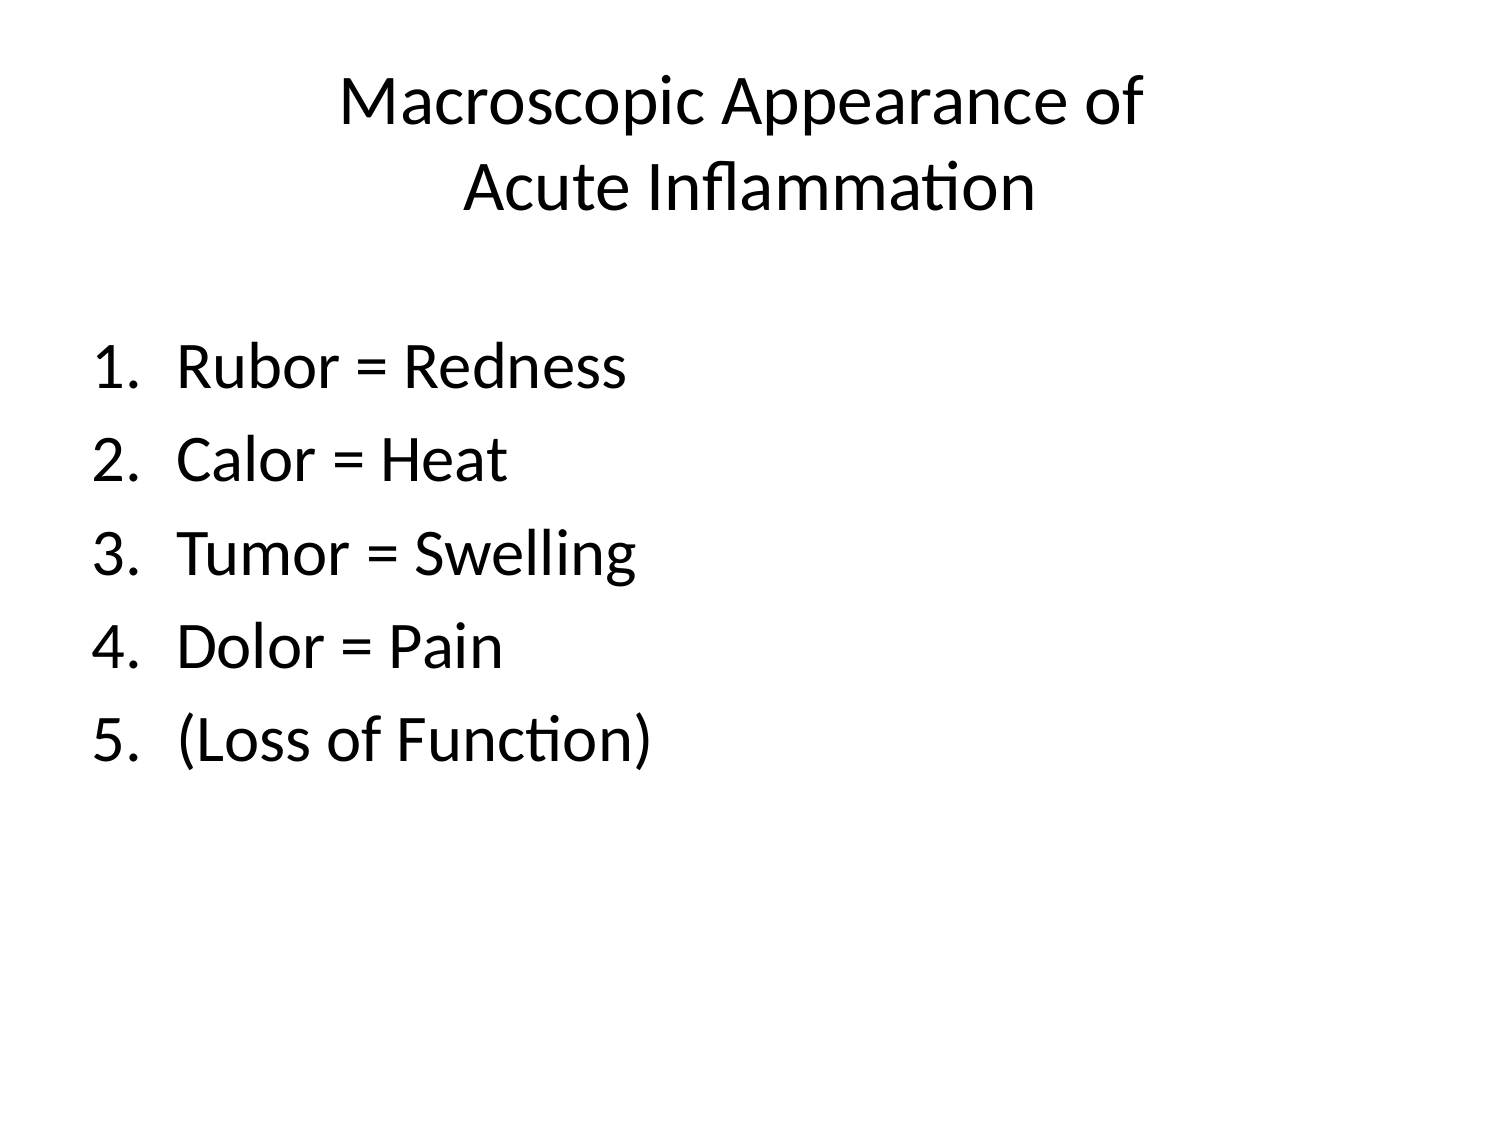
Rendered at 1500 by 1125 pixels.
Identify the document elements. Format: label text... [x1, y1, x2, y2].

list Rubor = Redness Calor = Heat Tumor = Swelling Dolor = Pain (Loss of Function) [76, 314, 1427, 1057]
title Macroscopic Appearance of Acute Inflammation [75, 45, 1425, 233]
